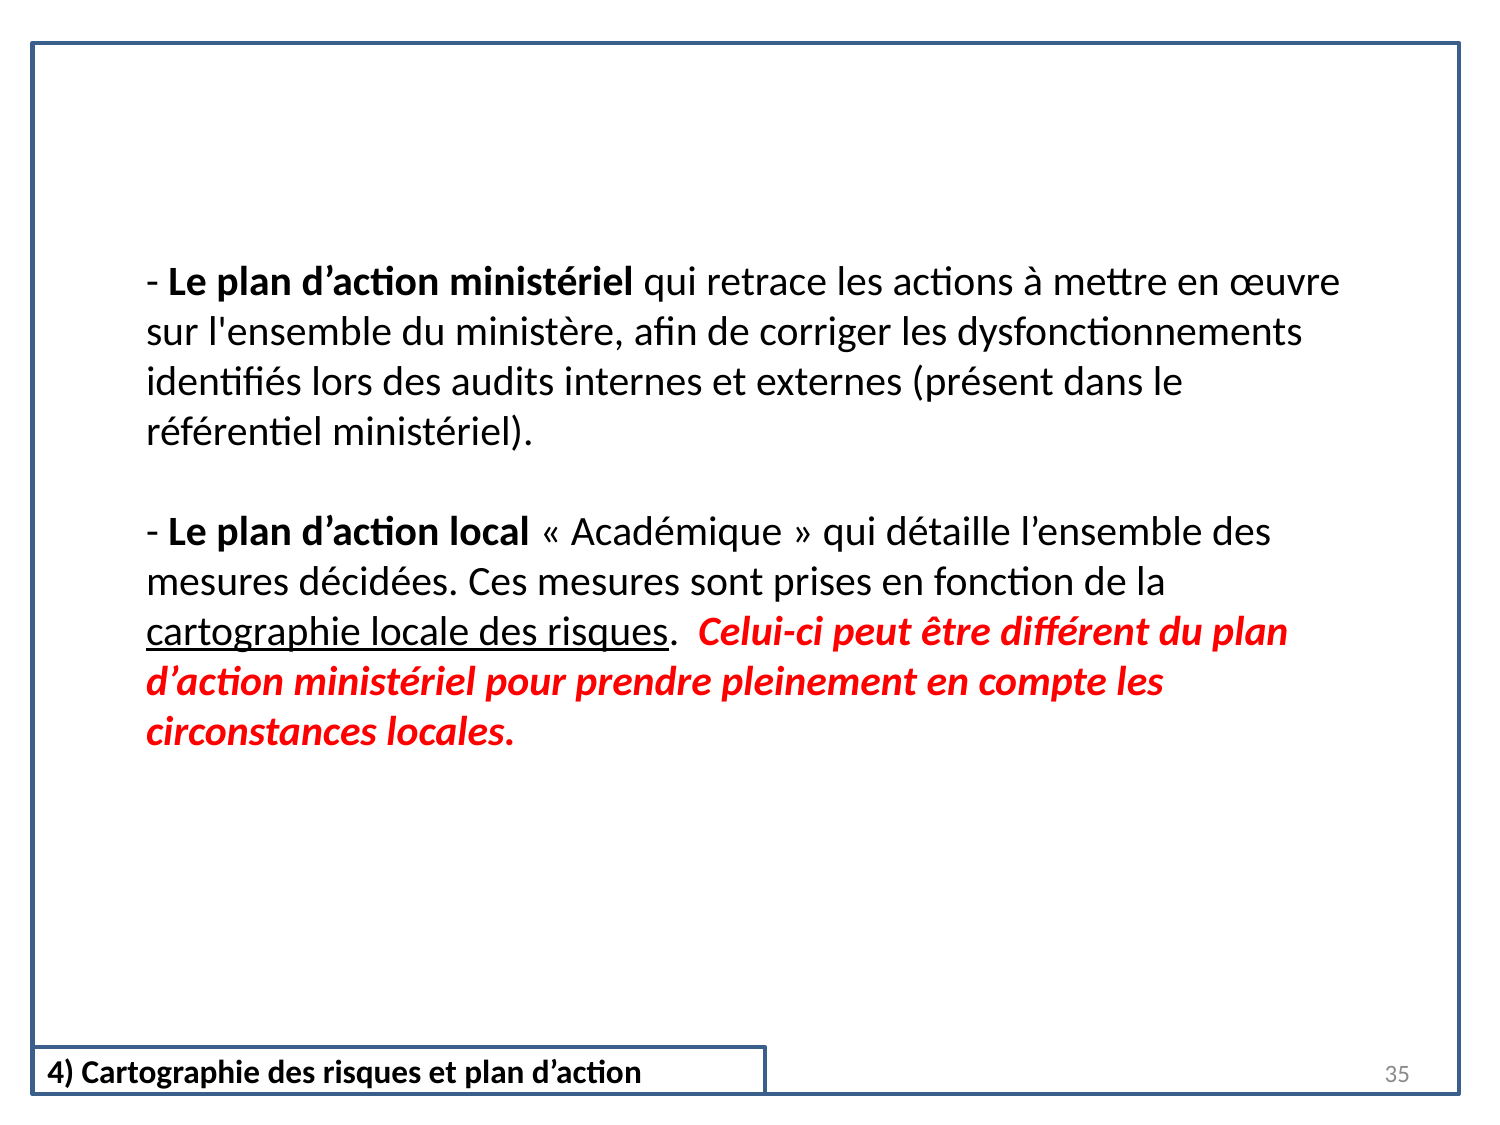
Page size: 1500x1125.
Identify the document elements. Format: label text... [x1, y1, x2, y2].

text_box [30, 41, 1461, 1096]
text_box - Le plan d’action ministériel qui retrace les actions à mettre en œuvre sur l'ensemble du ministère, afin de corriger les dysfonctionnements identifiés lors des audits internes et externes (présent dans le référentiel ministériel). - Le plan d’action local « Académique » qui détaille l’ensemble des mesures décidées. Ces mesures sont prises en fonction de la cartographie locale des risques. Celui-ci peut être différent du plan d’action ministériel pour prendre pleinement en compte les circonstances locales. [131, 196, 1360, 762]
slide_number 35 [1074, 1096, 1425, 1103]
text_box 4) Cartographie des risques et plan d’action [31, 1045, 767, 1096]
